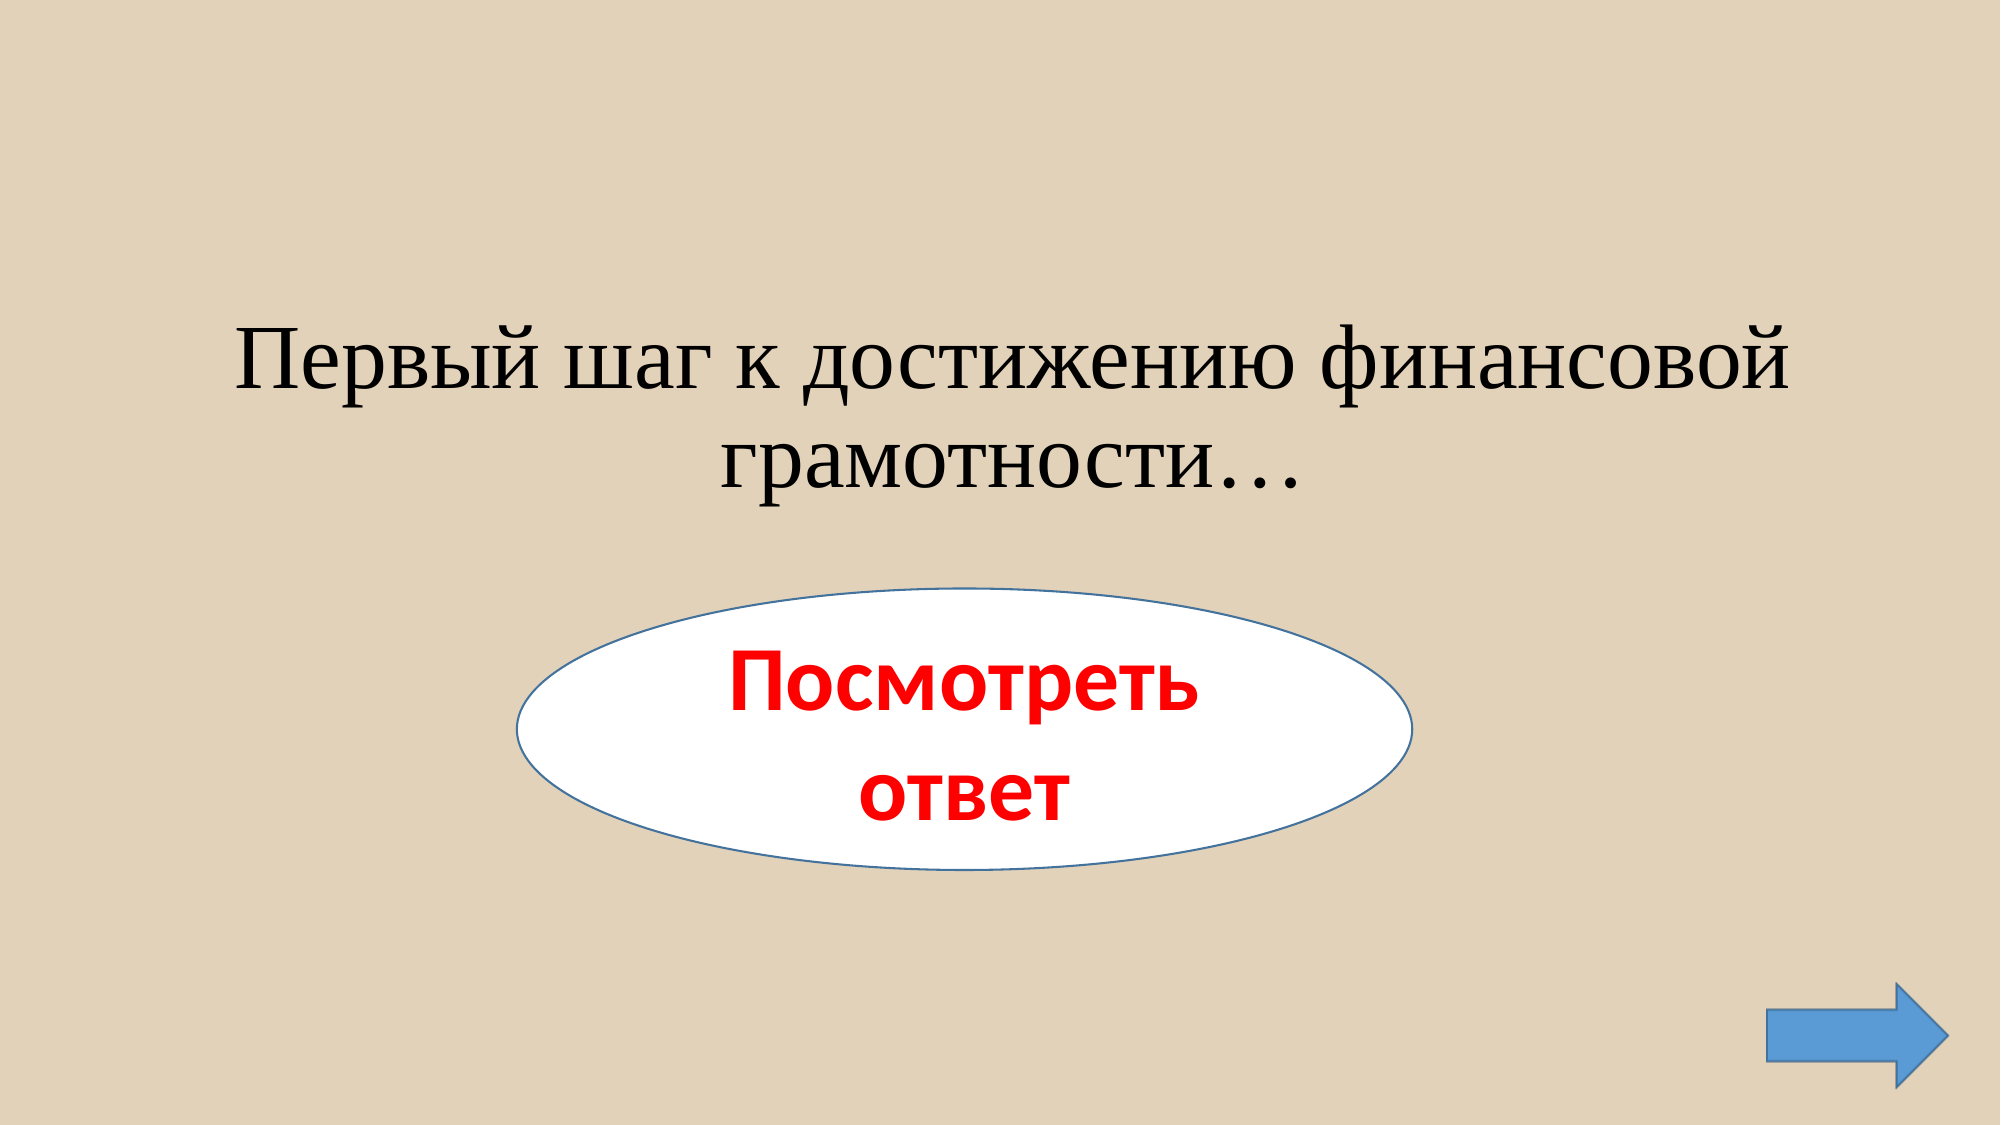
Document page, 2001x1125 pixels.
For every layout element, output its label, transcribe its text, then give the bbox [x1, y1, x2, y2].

text_box Посмотреть ответ [515, 587, 1414, 872]
picture [1766, 981, 1950, 1090]
title Первый шаг к достижению финансовой грамотности… [151, 299, 1877, 518]
